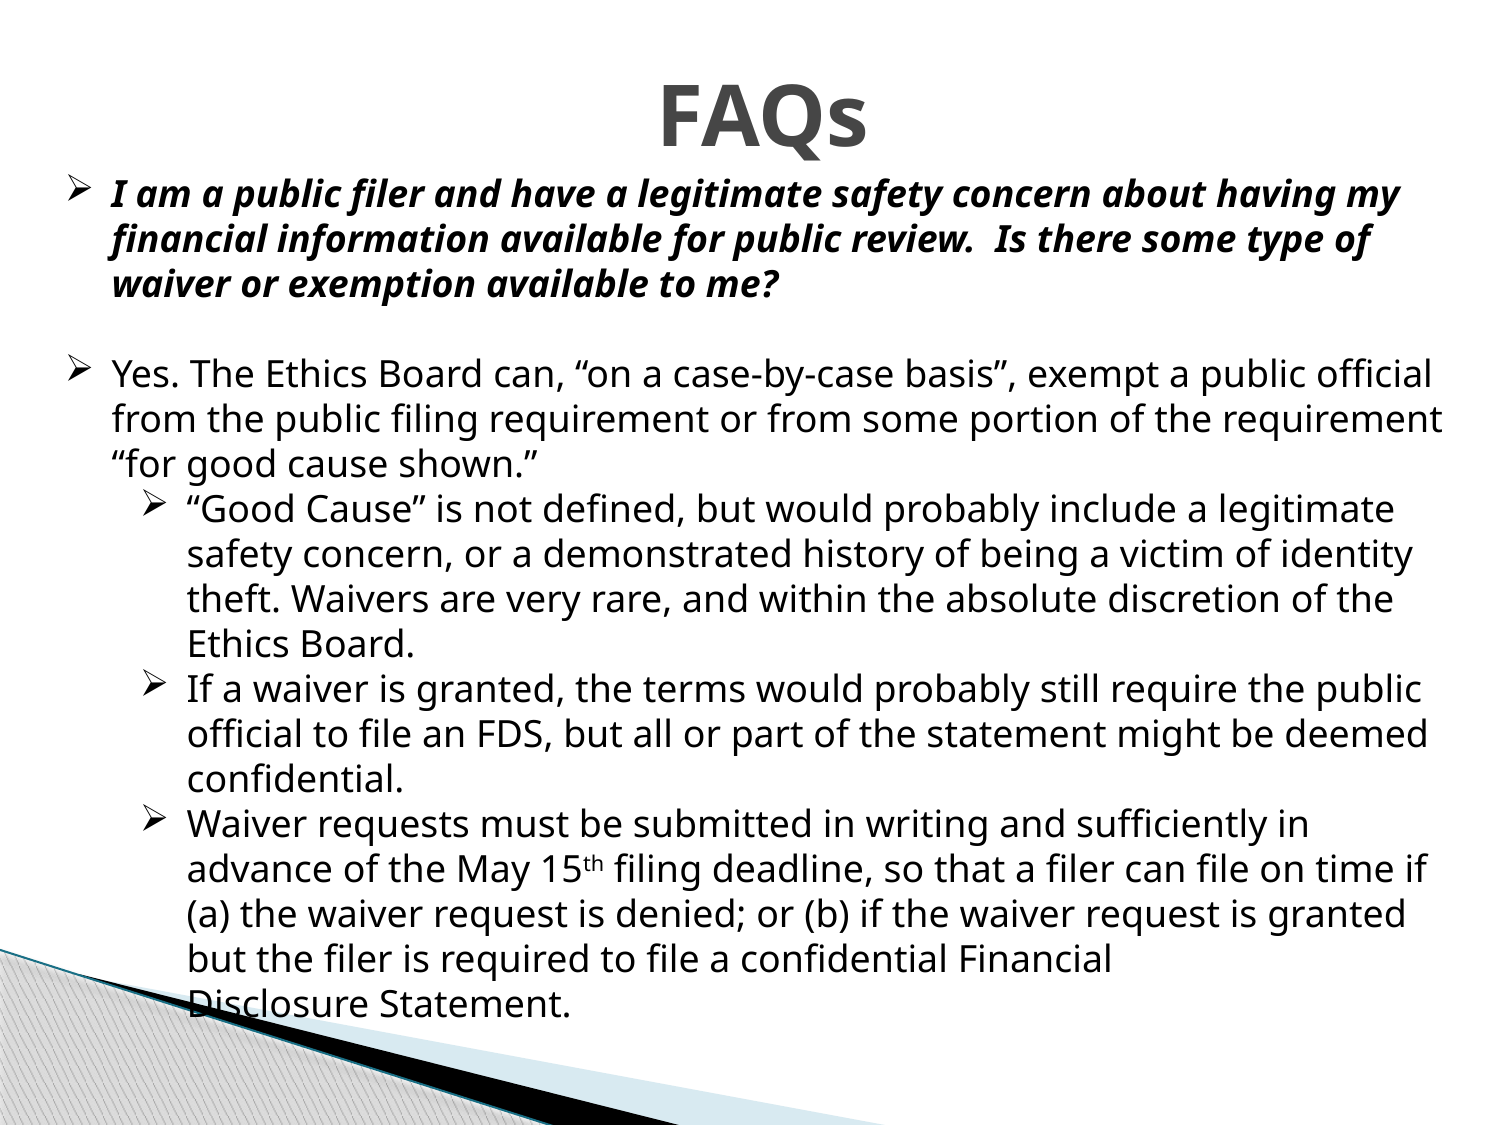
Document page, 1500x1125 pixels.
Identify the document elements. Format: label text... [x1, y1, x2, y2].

title FAQs [87, 37, 1438, 162]
text_box I am a public filer and have a legitimate safety concern about having my financial information available for public review. Is there some type of waiver or exemption available to me? Yes. The Ethics Board can, “on a case-by-case basis”, exempt a public official from the public filing requirement or from some portion of the requirement “for good cause shown.” “Good Cause” is not defined, but would probably include a legitimate safety concern, or a demonstrated history of being a victim of identity theft. Waivers are very rare, and within the absolute discretion of the Ethics Board. If a waiver is granted, the terms would probably still require the public official to file an FDS, but all or part of the statement might be deemed confidential. Waiver requests must be submitted in writing and sufficiently in advance of the May 15th filing deadline, so that a filer can file on time if (a) the waiver request is denied; or (b) if the waiver request is granted but the filer is required to file a confidential Financial Disclosure Statement. [49, 162, 1475, 1033]
